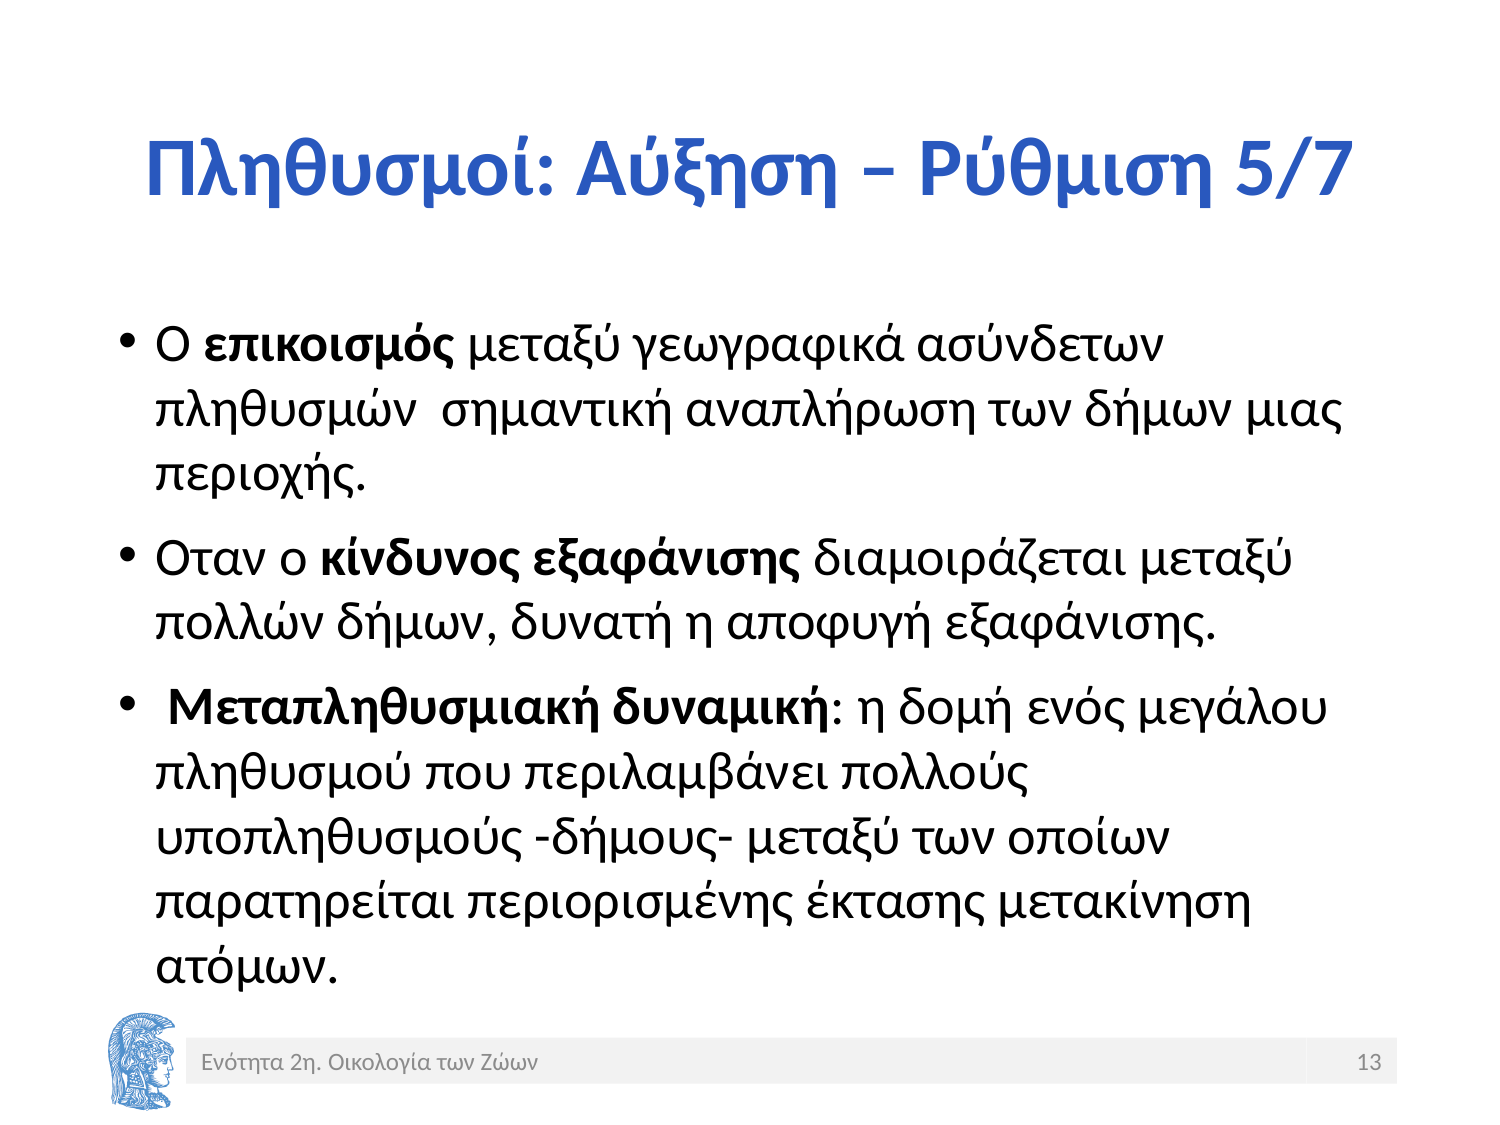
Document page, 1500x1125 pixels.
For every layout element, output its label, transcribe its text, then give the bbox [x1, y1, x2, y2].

title Πληθυσμοί: Αύξηση – Ρύθμιση 5/7 [103, 59, 1397, 278]
picture [103, 1014, 186, 1114]
list Ο επικοισμός μεταξύ γεωγραφικά ασύνδετων πληθυσμών σημαντική αναπλήρωση των δήμων μιας περιοχής. Οταν ο κίνδυνος εξαφάνισης διαμοιράζεται μεταξύ πολλών δήμων, δυνατή η αποφυγή εξαφάνισης. Μεταπληθυσμιακή δυναμική: η δομή ενός μεγάλου πληθυσμού που περιλαμβάνει πολλούς υποπληθυσμούς -δήμους- μεταξύ των οποίων παρατηρείται περιορισμένης έκτασης μετακίνηση ατόμων. [103, 299, 1397, 1014]
slide_number 13 [1307, 1037, 1397, 1084]
footer Ενότητα 2η. Οικολογία των Ζώων [186, 1037, 1307, 1084]
